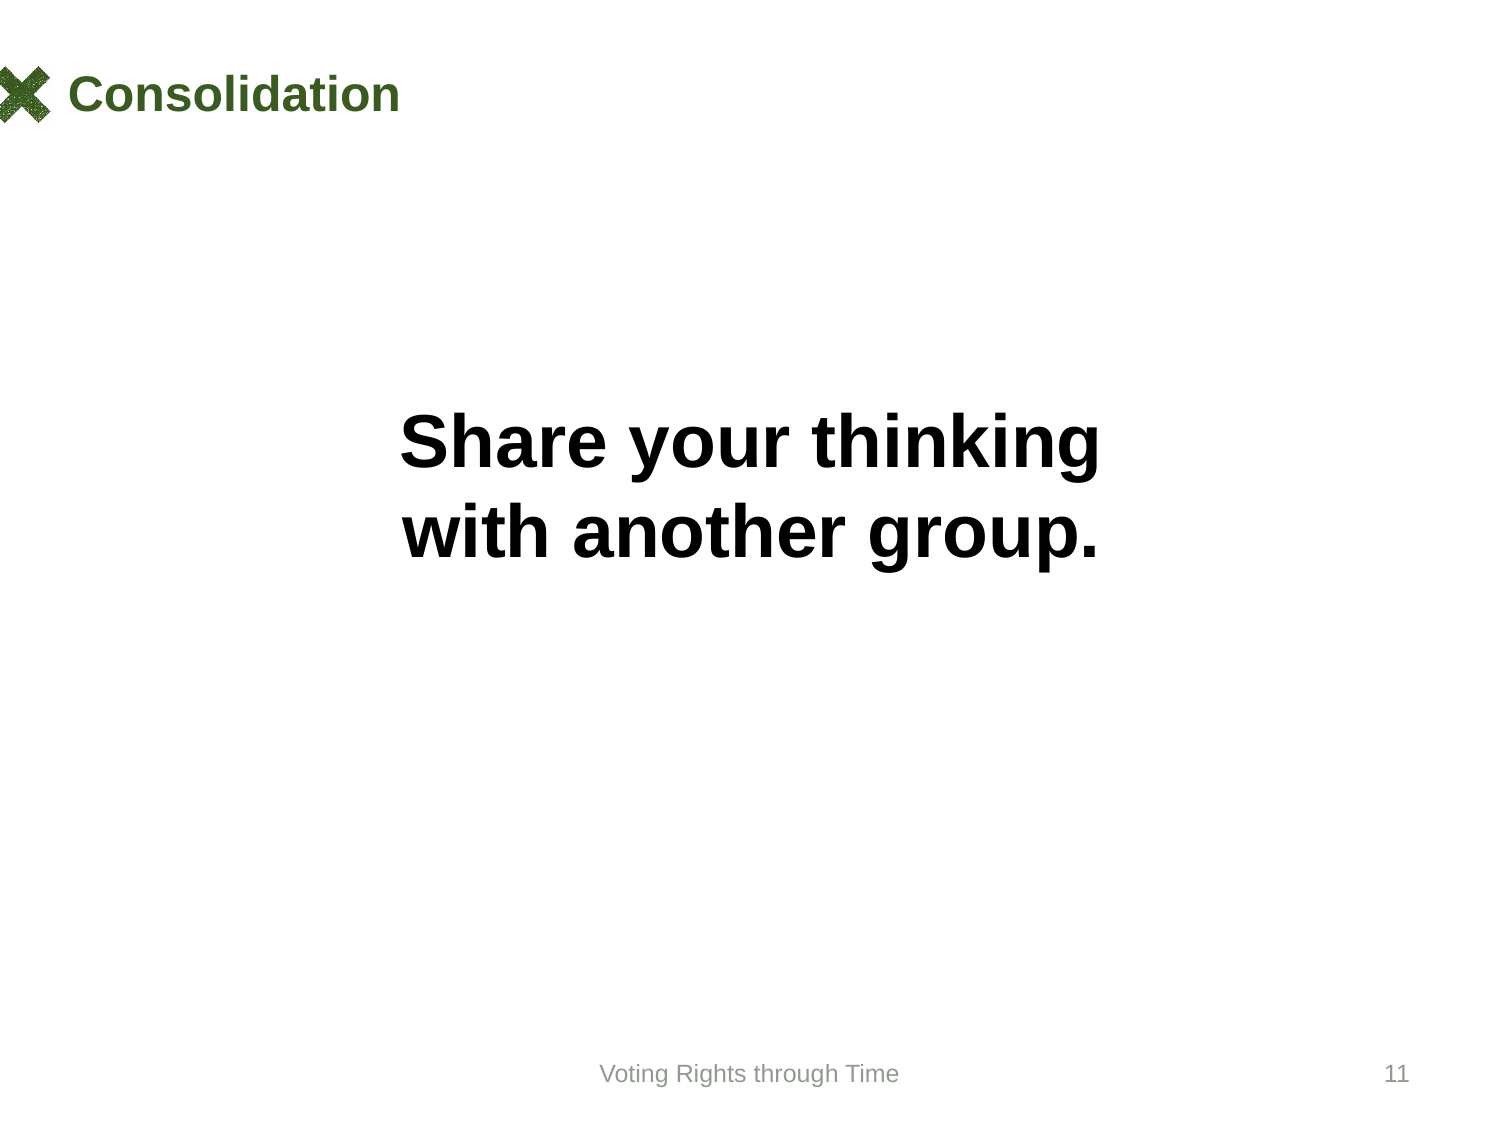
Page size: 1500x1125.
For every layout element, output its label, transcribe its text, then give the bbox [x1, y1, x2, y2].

picture [0, 62, 54, 126]
footer Voting Rights through Time [512, 1042, 988, 1103]
text_box Consolidation [53, 54, 1388, 130]
list Share your thinking with another group. [76, 385, 1427, 1024]
slide_number 11 [1074, 1042, 1425, 1103]
